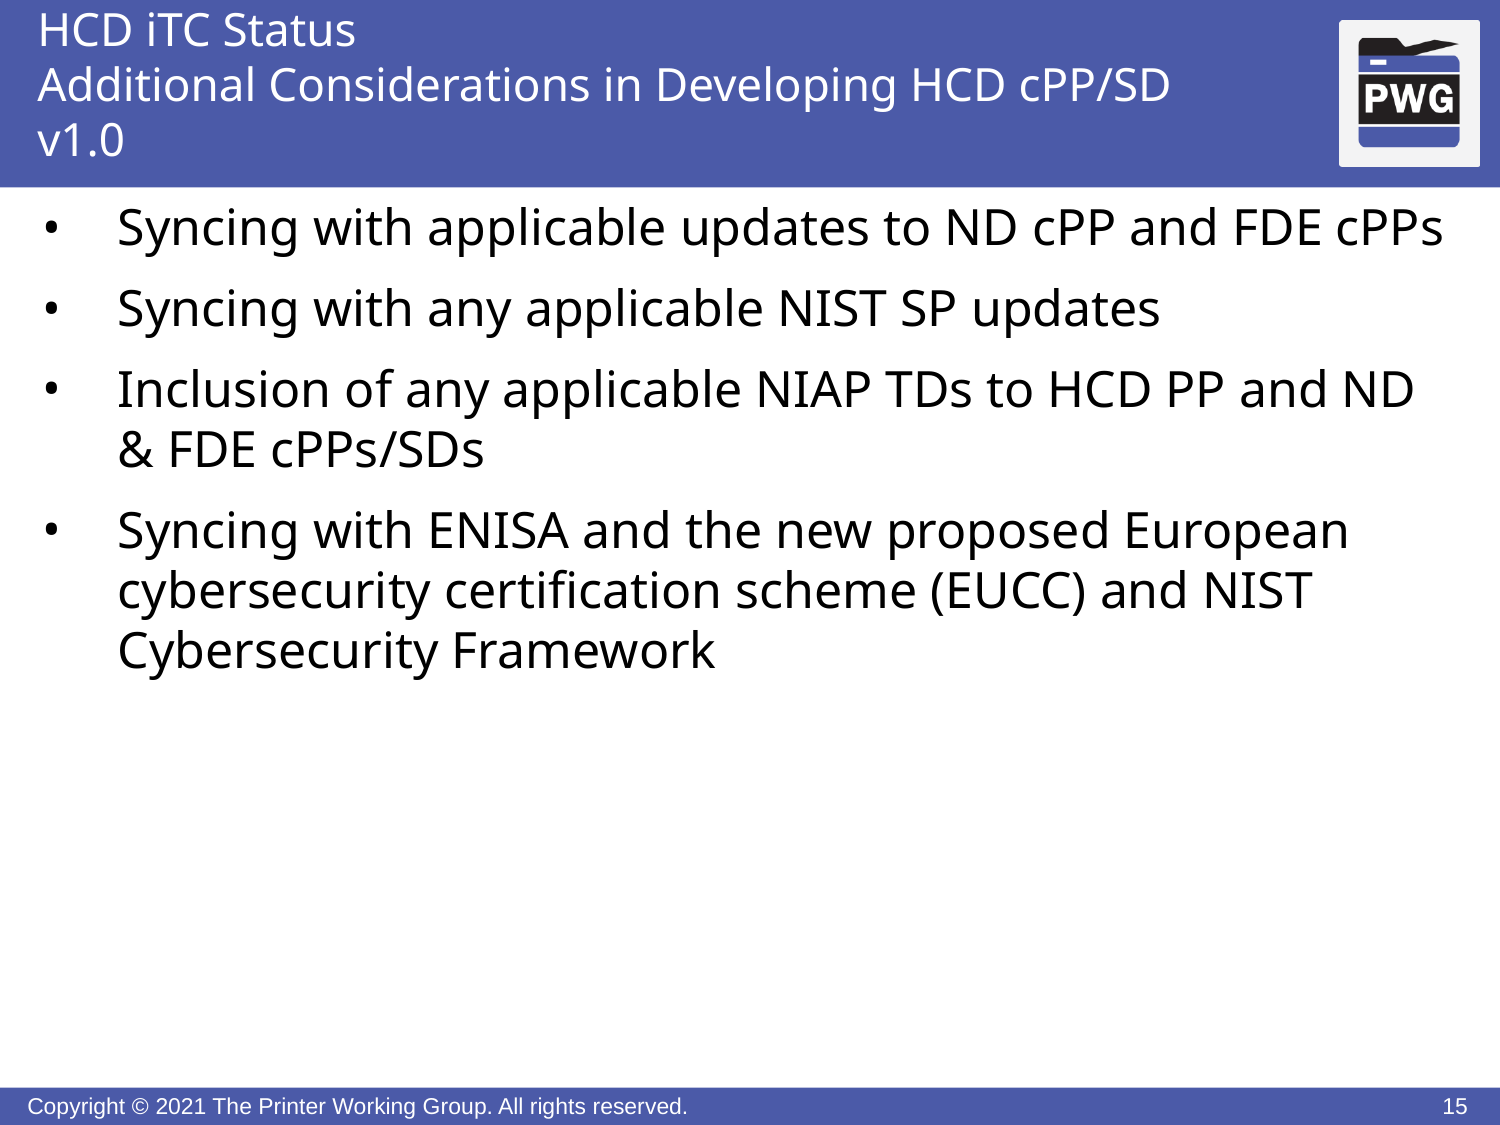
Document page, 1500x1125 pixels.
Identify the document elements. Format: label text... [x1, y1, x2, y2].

title HCD iTC Status Additional Considerations in Developing HCD cPP/SD v1.0 [22, 7, 1223, 174]
text_box [0, 0, 1500, 188]
list Syncing with applicable updates to ND cPP and FDE cPPs Syncing with any applicable NIST SP updates Inclusion of any applicable NIAP TDs to HCD PP and ND & FDE cPPs/SDs Syncing with ENISA and the new proposed European cybersecurity certification scheme (EUCC) and NIST Cybersecurity Framework [6, 187, 1469, 1050]
picture [1339, 20, 1480, 167]
text_box [0, 1087, 1500, 1125]
text_box 15 [1441, 1092, 1469, 1118]
text_box Copyright © 2021 The Printer Working Group. All rights reserved. [20, 1092, 750, 1118]
